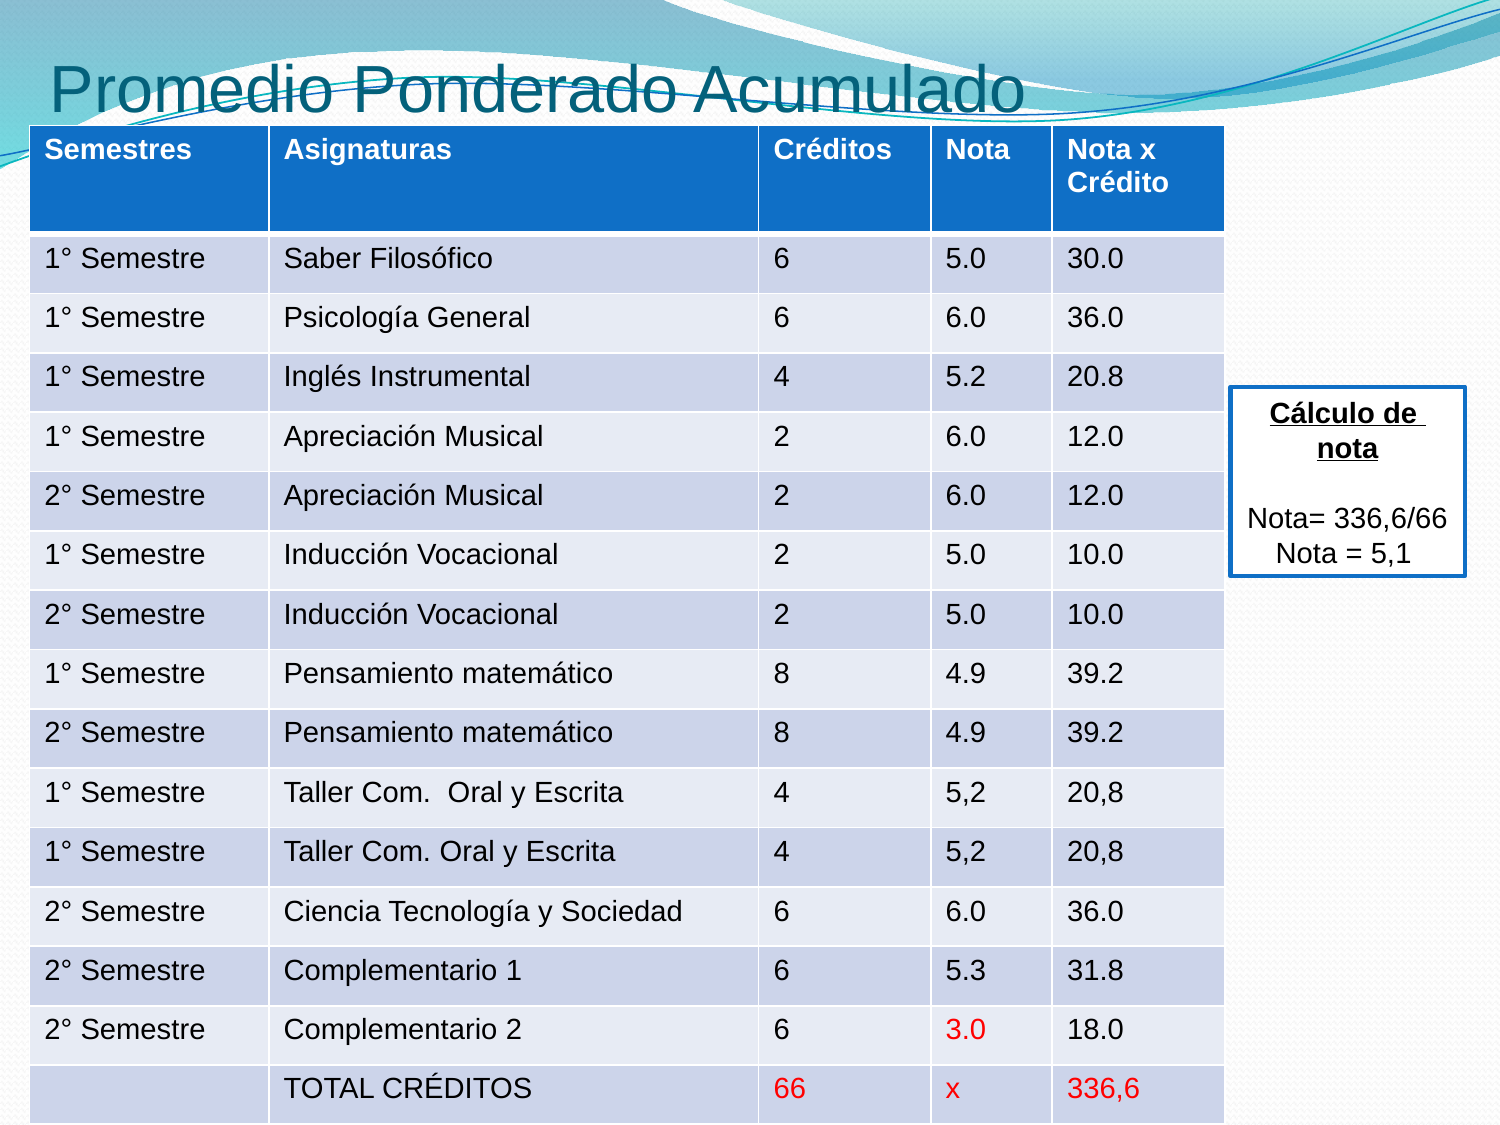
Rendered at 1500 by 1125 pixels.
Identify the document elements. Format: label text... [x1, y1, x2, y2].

table_cell 36.0 [1053, 294, 1224, 352]
table_cell 6 [759, 1007, 930, 1064]
table_cell Inducción Vocacional [270, 591, 758, 649]
table_cell [30, 1066, 268, 1123]
table_cell 18.0 [1053, 1007, 1224, 1064]
table_cell 5.3 [932, 947, 1051, 1005]
table_cell 20.8 [1053, 354, 1224, 411]
table_cell 2 [759, 591, 930, 649]
table_header Nota [932, 126, 1051, 231]
table_cell 39.2 [1053, 710, 1224, 767]
table_cell 36.0 [1053, 888, 1224, 945]
table_cell 4 [759, 354, 930, 411]
table_cell 12.0 [1053, 413, 1224, 471]
table_cell Pensamiento matemático [270, 710, 758, 767]
table_cell Apreciación Musical [270, 472, 758, 530]
table_cell Inducción Vocacional [270, 532, 758, 589]
table_cell Inglés Instrumental [270, 354, 758, 411]
table_cell 1° Semestre [30, 294, 268, 352]
table_cell 6 [759, 947, 930, 1005]
table_cell 336,6 [1053, 1066, 1224, 1123]
table_cell 5,2 [932, 769, 1051, 827]
table_cell 3.0 [932, 1007, 1051, 1064]
table_cell 39.2 [1053, 650, 1224, 708]
table_header Créditos [759, 126, 930, 231]
table_cell 4.9 [932, 710, 1051, 767]
table_cell 5,2 [932, 828, 1051, 886]
table_cell 1° Semestre [30, 237, 268, 293]
table_cell 5.0 [932, 237, 1051, 293]
table_cell 2 [759, 413, 930, 471]
table_cell 10.0 [1053, 591, 1224, 649]
table_cell 2° Semestre [30, 888, 268, 945]
table_cell 10.0 [1053, 532, 1224, 589]
table_cell 5.0 [932, 532, 1051, 589]
table_cell Saber Filosófico [270, 237, 758, 293]
table_cell 6 [759, 294, 930, 352]
table_cell 2° Semestre [30, 591, 268, 649]
table_cell Complementario 1 [270, 947, 758, 1005]
table_cell 1° Semestre [30, 354, 268, 411]
table_cell TOTAL CRÉDITOS [270, 1066, 758, 1123]
table_cell 6.0 [932, 472, 1051, 530]
title Promedio Ponderado Acumulado [49, 0, 1450, 126]
table_cell Taller Com. Oral y Escrita [270, 828, 758, 886]
table_cell 8 [759, 710, 930, 767]
table_cell 6 [759, 237, 930, 293]
table_cell 5.0 [932, 591, 1051, 649]
table_header Semestres [30, 126, 268, 231]
table_cell 1° Semestre [30, 532, 268, 589]
table_cell 2° Semestre [30, 1007, 268, 1064]
table_cell 6 [759, 888, 930, 945]
table_cell 2° Semestre [30, 472, 268, 530]
table_cell 1° Semestre [30, 650, 268, 708]
table_cell 4 [759, 769, 930, 827]
table_cell Taller Com. Oral y Escrita [270, 769, 758, 827]
table_cell 6.0 [932, 413, 1051, 471]
table_cell 66 [759, 1066, 930, 1123]
table_cell 2° Semestre [30, 947, 268, 1005]
table_header Nota x Crédito [1053, 126, 1224, 231]
table_cell 31.8 [1053, 947, 1224, 1005]
text_box Cálculo de nota Nota= 336,6/66 Nota = 5,1 [1228, 385, 1467, 578]
table_cell 2 [759, 532, 930, 589]
table_cell 1° Semestre [30, 828, 268, 886]
table_cell 2 [759, 472, 930, 530]
table_cell Complementario 2 [270, 1007, 758, 1064]
table_cell 1° Semestre [30, 769, 268, 827]
table_cell 4.9 [932, 650, 1051, 708]
table_cell 4 [759, 828, 930, 886]
table_cell Apreciación Musical [270, 413, 758, 471]
table_cell x [932, 1066, 1051, 1123]
table_cell Psicología General [270, 294, 758, 352]
table_cell Pensamiento matemático [270, 650, 758, 708]
table_cell 8 [759, 650, 930, 708]
table_cell 2° Semestre [30, 710, 268, 767]
table_cell 6.0 [932, 888, 1051, 945]
table_cell 6.0 [932, 294, 1051, 352]
table_cell 20,8 [1053, 769, 1224, 827]
table_header Asignaturas [270, 126, 758, 231]
table_cell 20,8 [1053, 828, 1224, 886]
table_cell 5.2 [932, 354, 1051, 411]
table_cell 12.0 [1053, 472, 1224, 530]
table_cell 30.0 [1053, 237, 1224, 293]
table_cell 1° Semestre [30, 413, 268, 471]
table_cell Ciencia Tecnología y Sociedad [270, 888, 758, 945]
